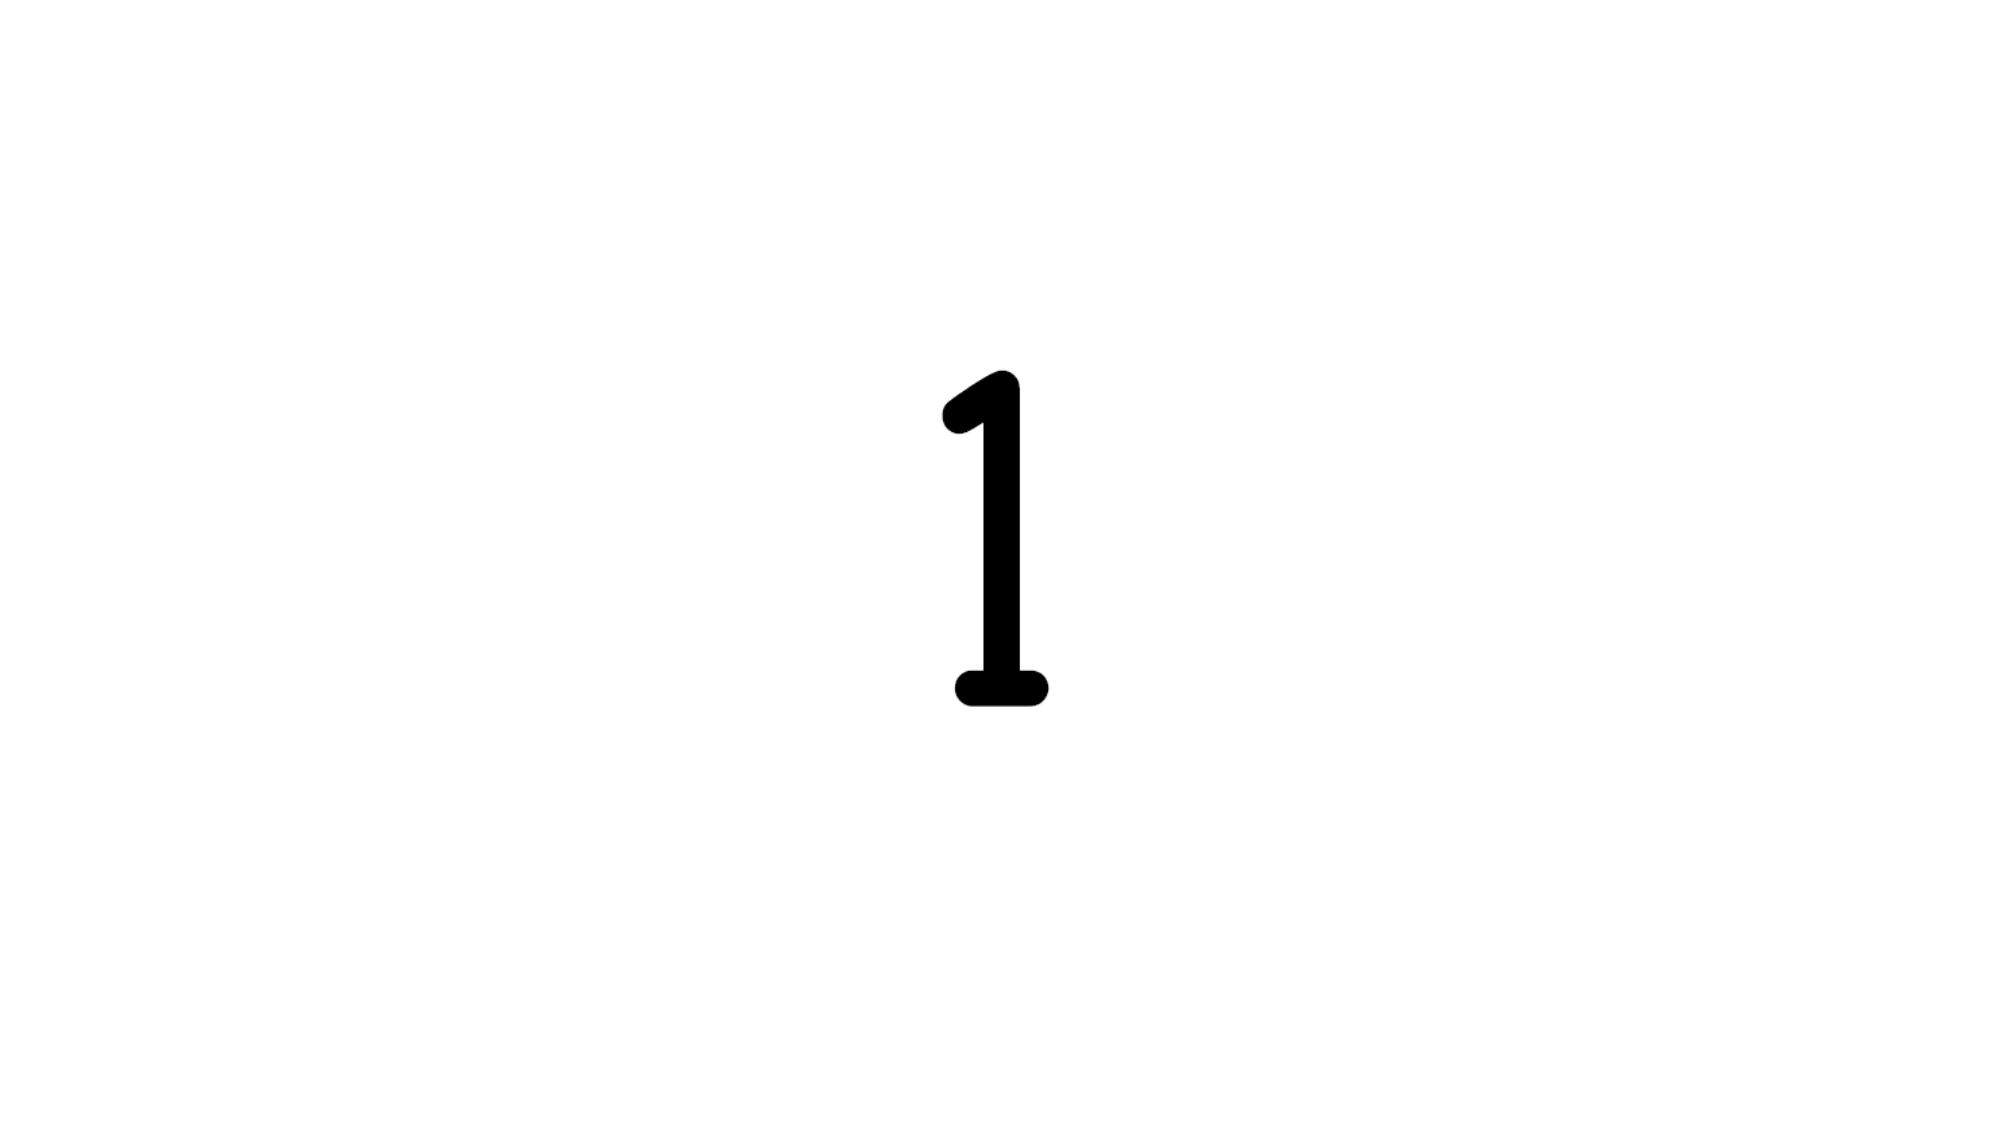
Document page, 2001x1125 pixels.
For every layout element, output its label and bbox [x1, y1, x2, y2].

picture [258, 0, 1742, 1125]
